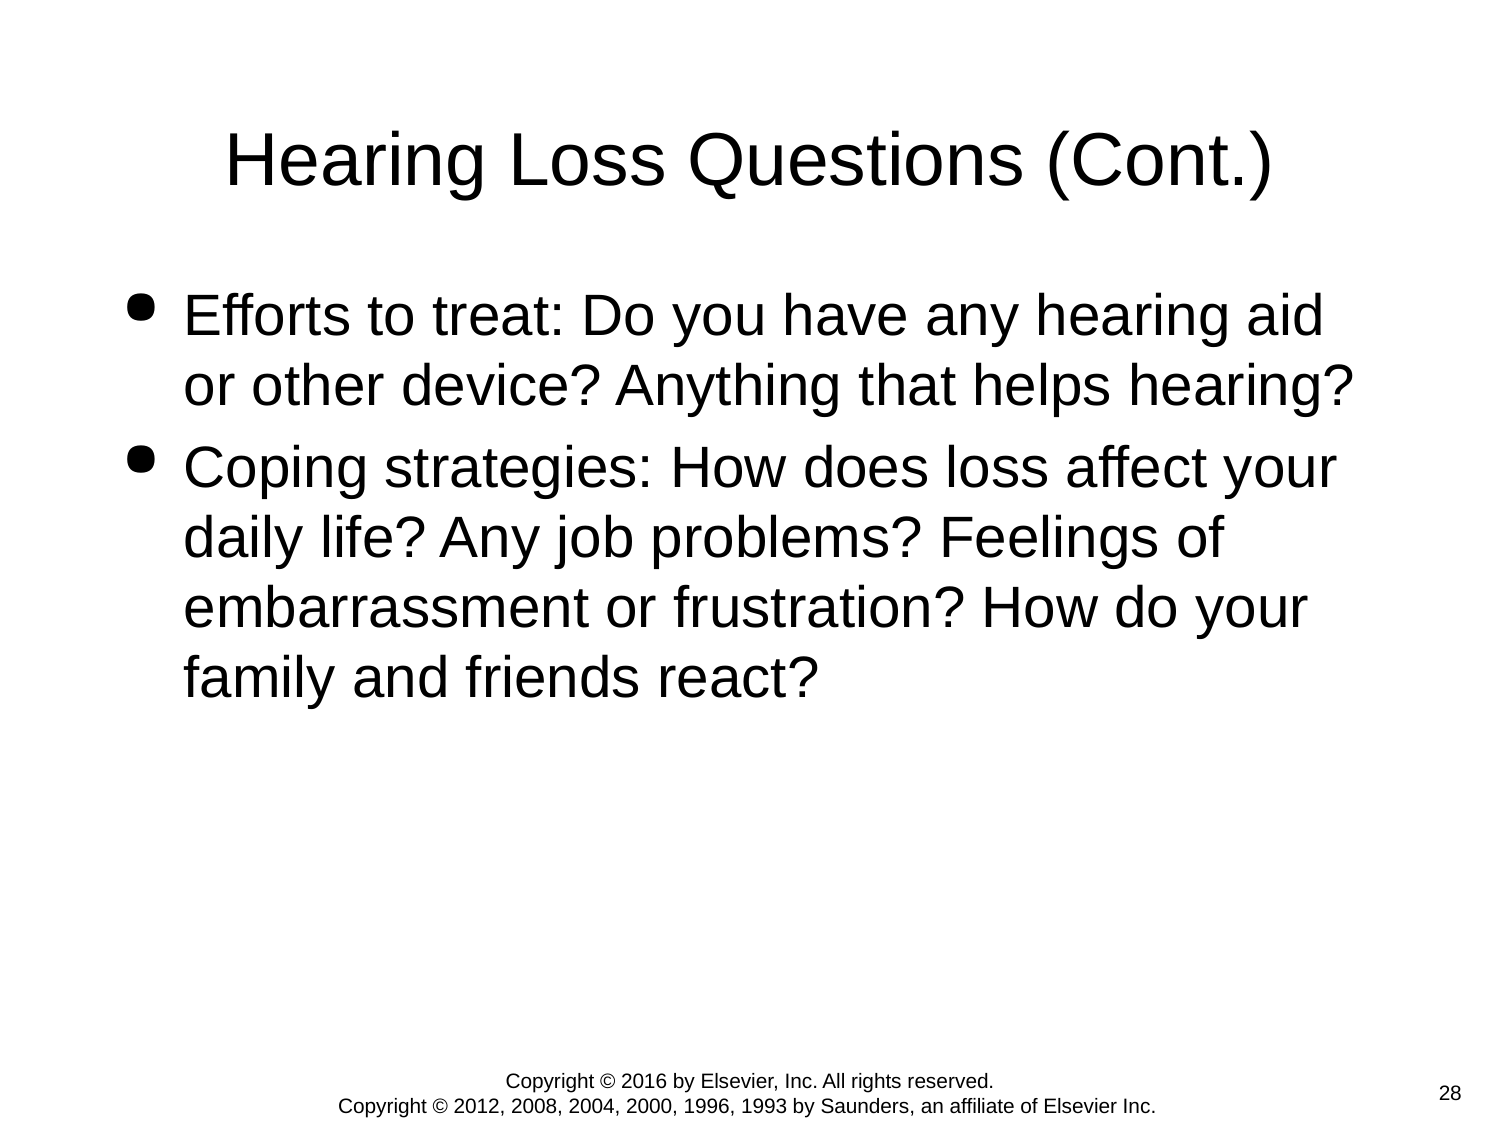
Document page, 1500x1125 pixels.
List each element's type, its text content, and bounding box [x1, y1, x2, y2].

title Hearing Loss Questions (Cont.) [112, 55, 1388, 256]
slide_number 28 [1400, 1060, 1495, 1123]
list Efforts to treat: Do you have any hearing aid or other device? Anything that helps hearing? Coping strategies: How does loss affect your daily life? Any job problems? Feelings of embarrassment or frustration? How do your family and friends react? [112, 270, 1388, 1001]
footer Copyright © 2016 by Elsevier, Inc. All rights reserved. Copyright © 2012, 2008, 2004, 2000, 1996, 1993 by Saunders, an affiliate of Elsevier Inc. [162, 1059, 1338, 1123]
